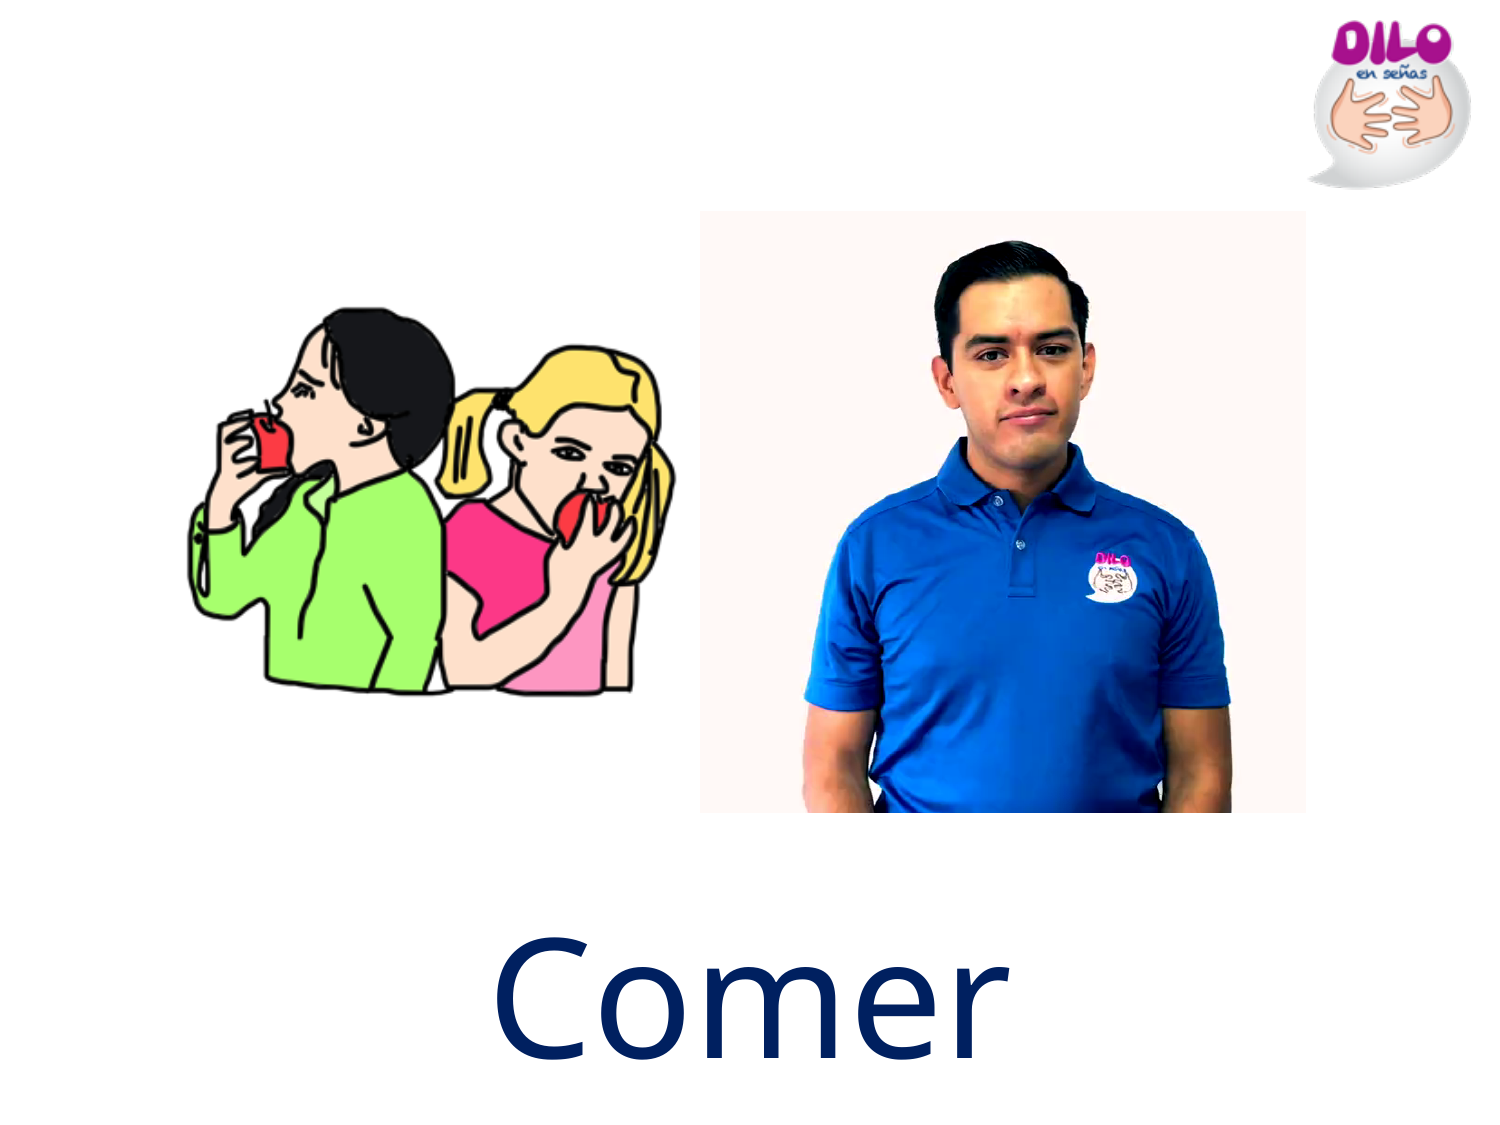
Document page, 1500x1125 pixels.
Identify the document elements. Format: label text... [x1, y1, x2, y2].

picture [1305, 19, 1477, 191]
picture [164, 284, 699, 722]
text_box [699, 210, 1306, 814]
text_box Comer [0, 848, 1500, 1095]
